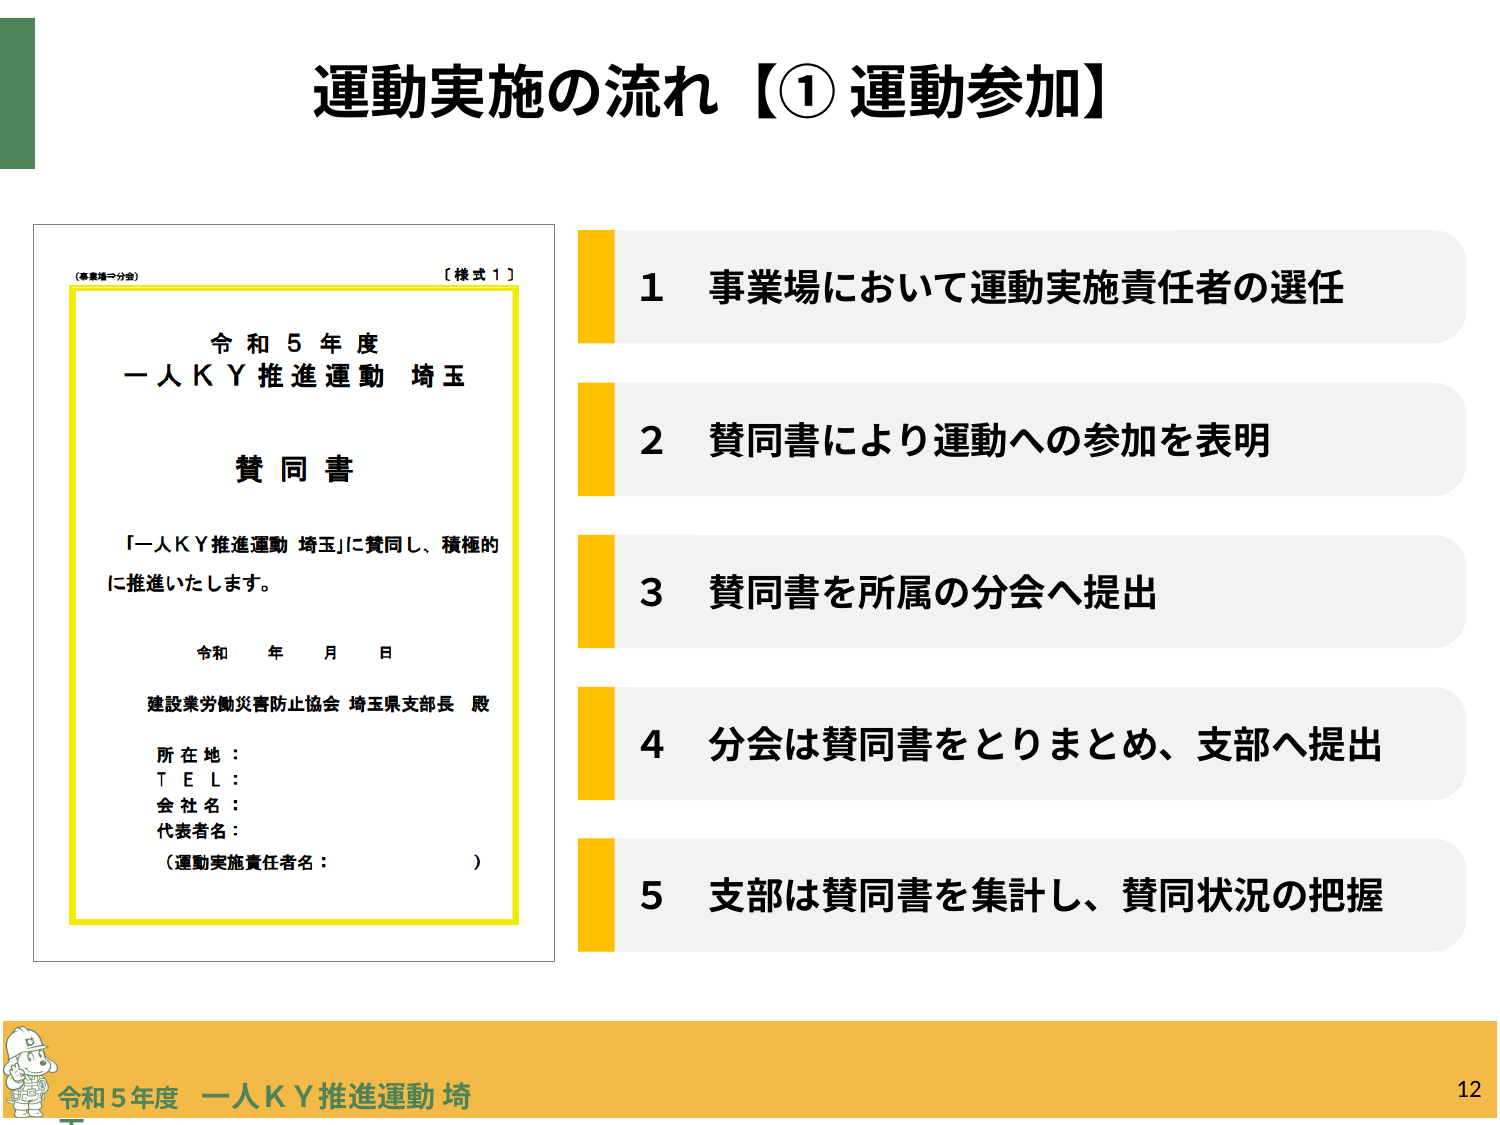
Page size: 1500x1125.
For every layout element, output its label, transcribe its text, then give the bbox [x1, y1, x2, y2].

picture [33, 224, 555, 962]
text_box [2, 1020, 1498, 1119]
slide_number 12 [1159, 1058, 1497, 1118]
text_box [3, 1026, 512, 1122]
text_box ３ 賛同書を所属の分会へ提出 [615, 534, 1468, 649]
text_box [577, 382, 615, 497]
text_box [577, 838, 615, 952]
text_box [577, 230, 615, 344]
text_box [0, 17, 35, 169]
text_box [577, 534, 615, 649]
text_box 運動実施の流れ【① 運動参加】 [44, 32, 1468, 149]
text_box ２ 賛同書により運動への参加を表明 [615, 382, 1468, 497]
text_box １ 事業場において運動実施責任者の選任 [605, 229, 1468, 344]
text_box ５ 支部は賛同書を集計し、賛同状況の把握 [607, 837, 1468, 953]
text_box ４ 分会は賛同書をとりまとめ、支部へ提出 [615, 686, 1468, 801]
text_box [577, 686, 615, 801]
